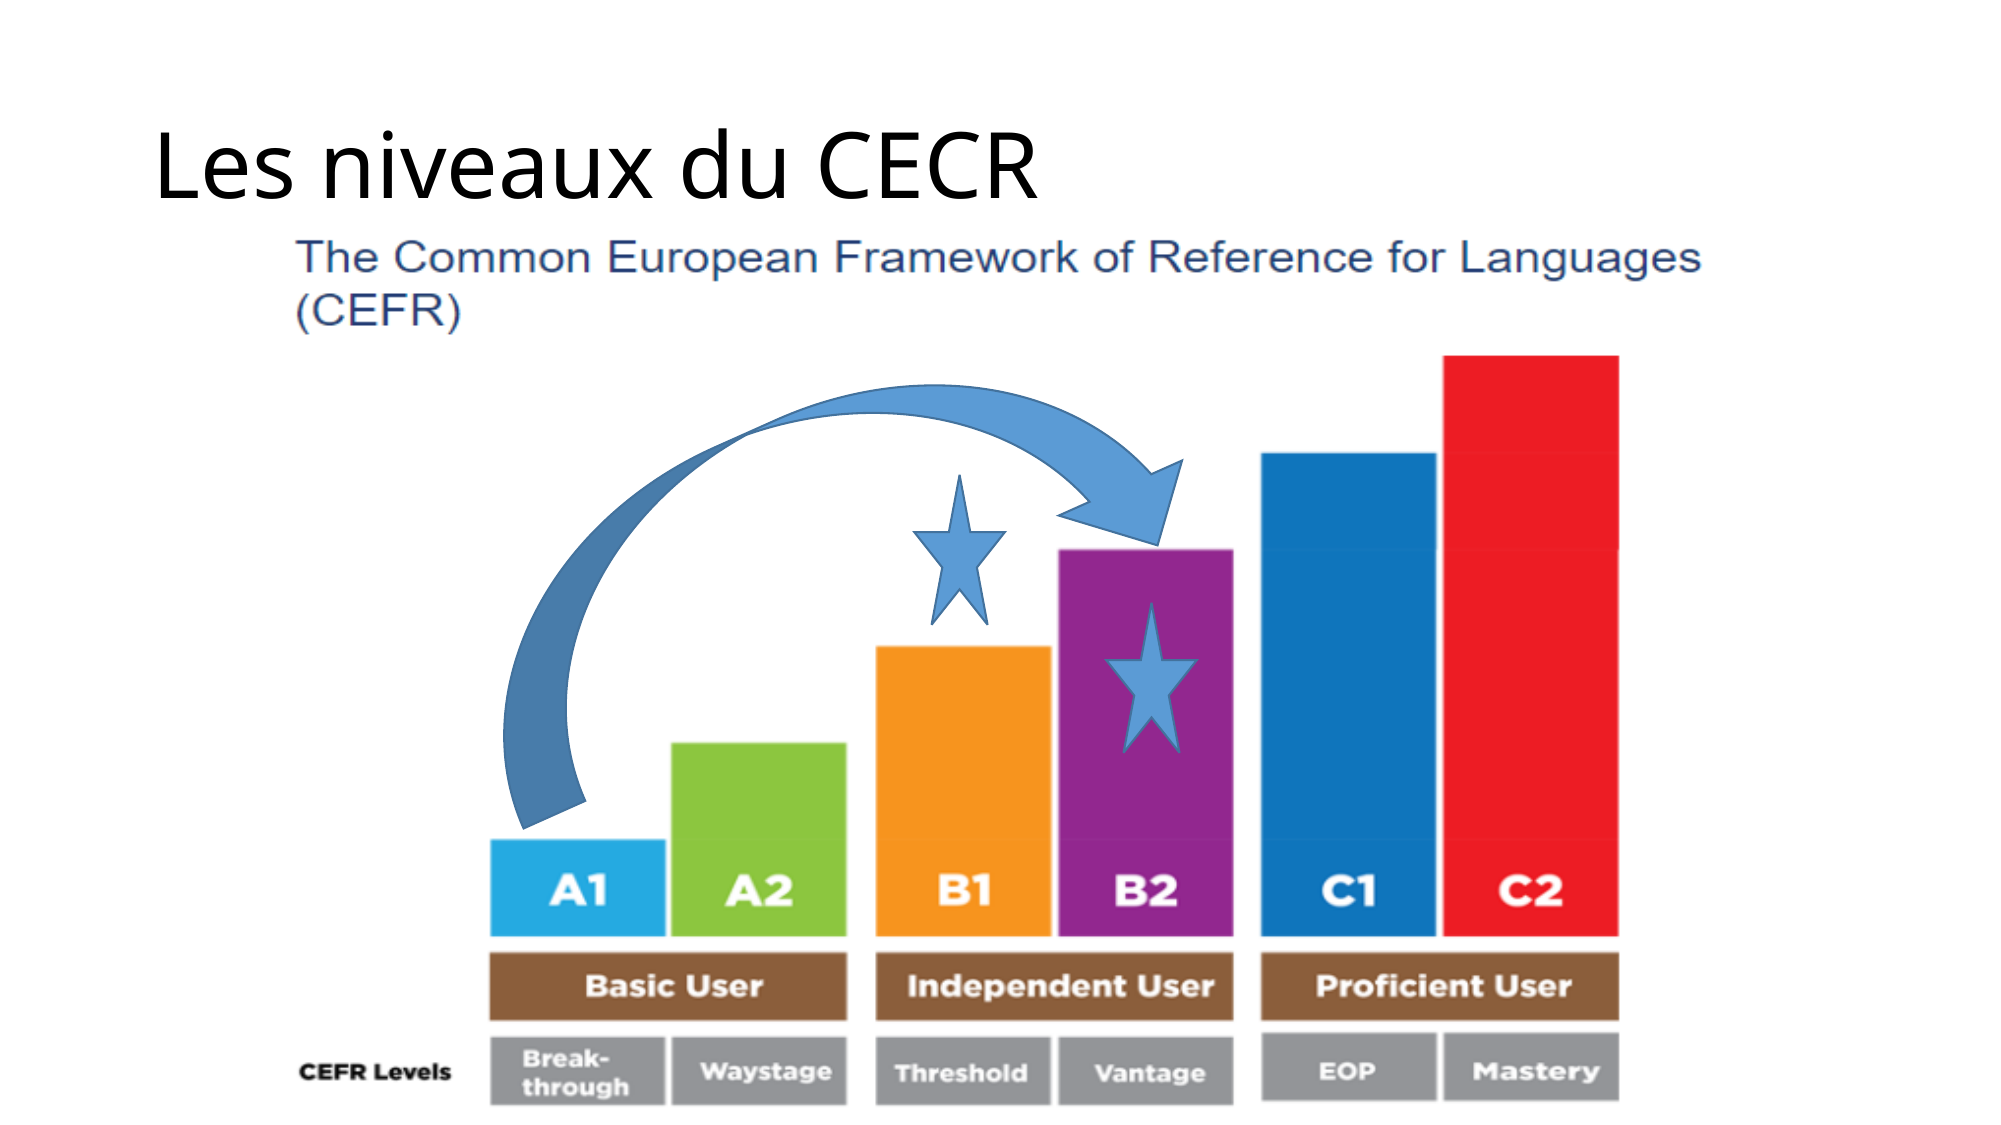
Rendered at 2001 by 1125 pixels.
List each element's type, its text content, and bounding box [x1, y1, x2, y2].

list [284, 230, 1716, 1125]
title Les niveaux du CECR [137, 59, 1863, 278]
